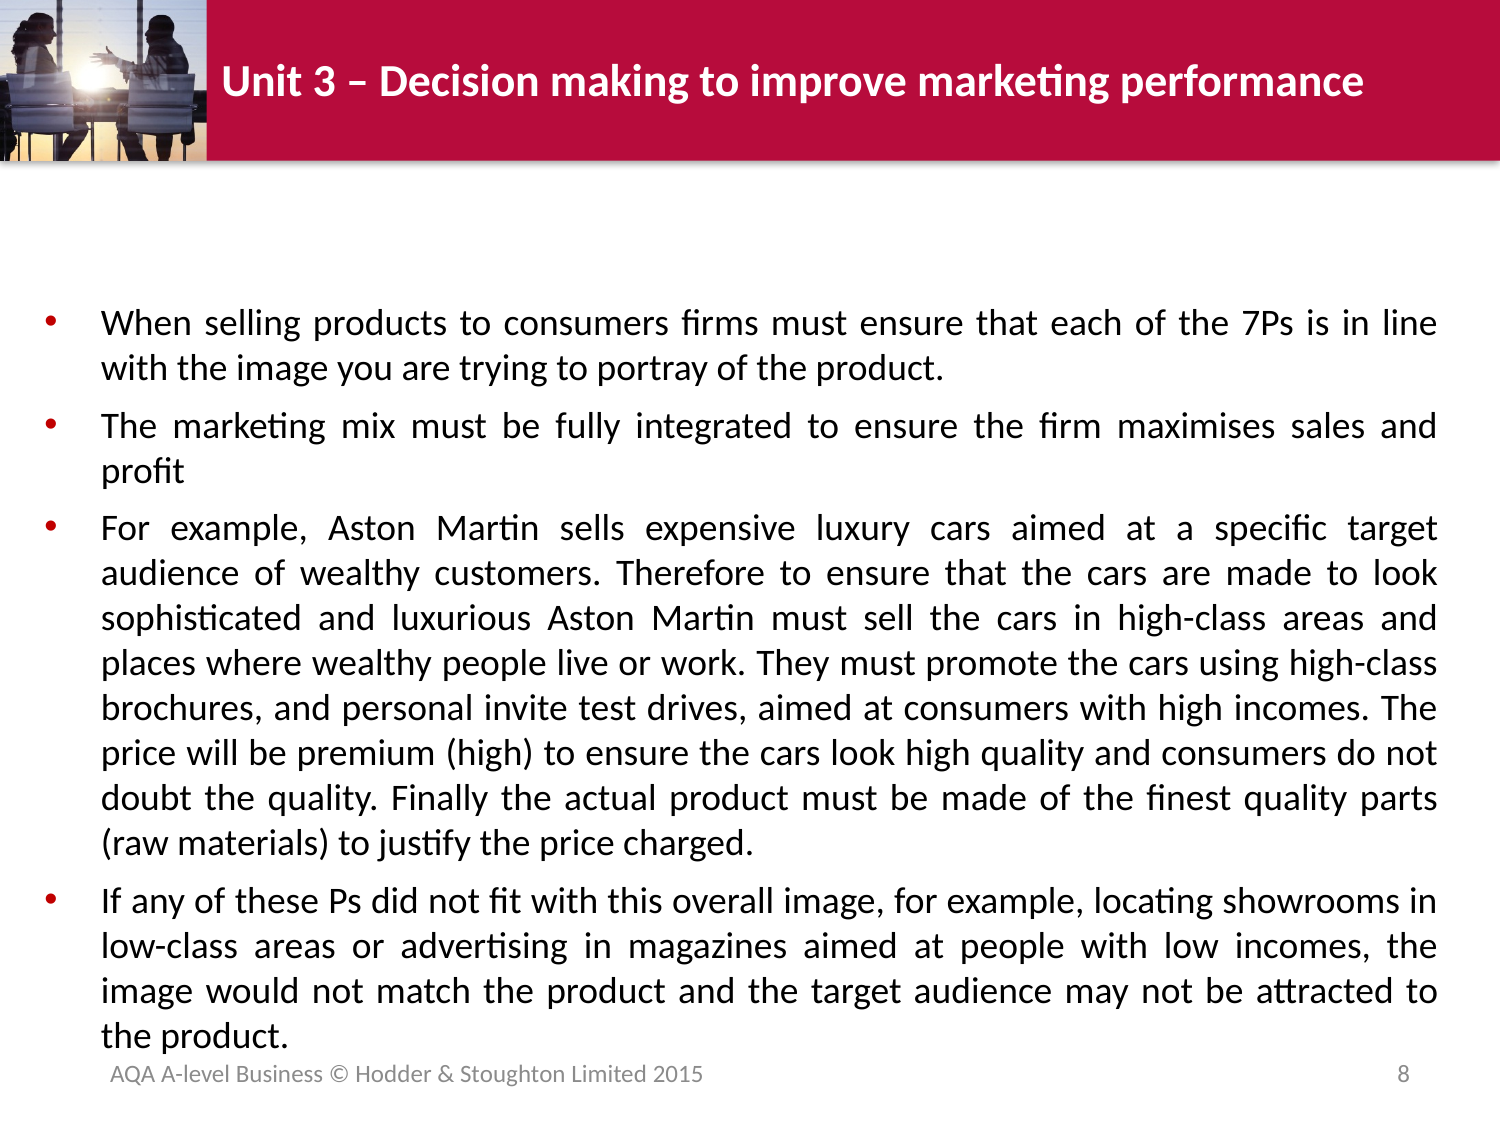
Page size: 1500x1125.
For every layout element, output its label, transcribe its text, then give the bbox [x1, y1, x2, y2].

slide_number 8 [1074, 1042, 1425, 1103]
list When selling products to consumers firms must ensure that each of the 7Ps is in line with the image you are trying to portray of the product. The marketing mix must be fully integrated to ensure the firm maximises sales and profit For example, Aston Martin sells expensive luxury cars aimed at a specific target audience of wealthy customers. Therefore to ensure that the cars are made to look sophisticated and luxurious Aston Martin must sell the cars in high-class areas and places where wealthy people live or work. They must promote the cars using high-class brochures, and personal invite test drives, aimed at consumers with high incomes. The price will be premium (high) to ensure the cars look high quality and consumers do not doubt the quality. Finally the actual product must be made of the finest quality parts (raw materials) to justify the price charged. If any of these Ps did not fit with this overall image, for example, locating showrooms in low-class areas or advertising in magazines aimed at people with low incomes, the image would not match the product and the target audience may not be attracted to the product. [29, 290, 1455, 894]
picture [0, 0, 207, 161]
footer AQA A-level Business © Hodder & Stoughton Limited 2015 [76, 1042, 739, 1103]
